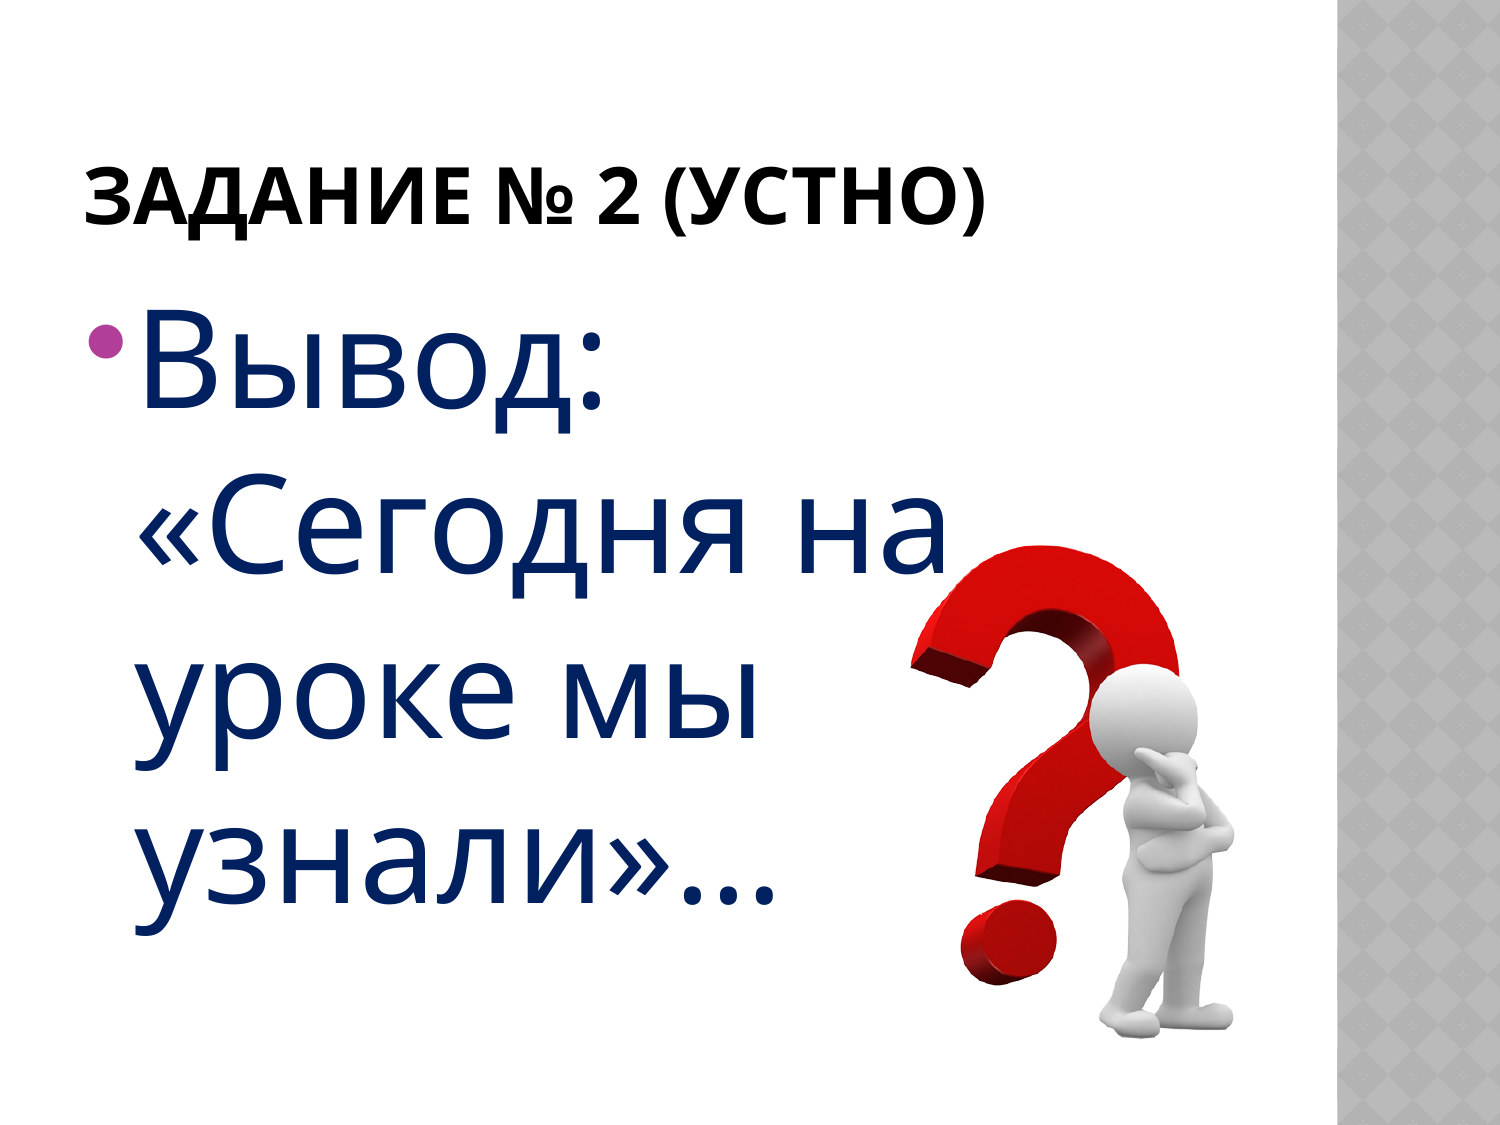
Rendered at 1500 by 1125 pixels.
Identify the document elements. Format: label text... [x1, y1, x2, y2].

title Задание № 2 (устно) [75, 52, 1263, 240]
picture [796, 538, 1371, 1043]
list Вывод: «Сегодня на уроке мы узнали»… [75, 264, 1263, 1059]
